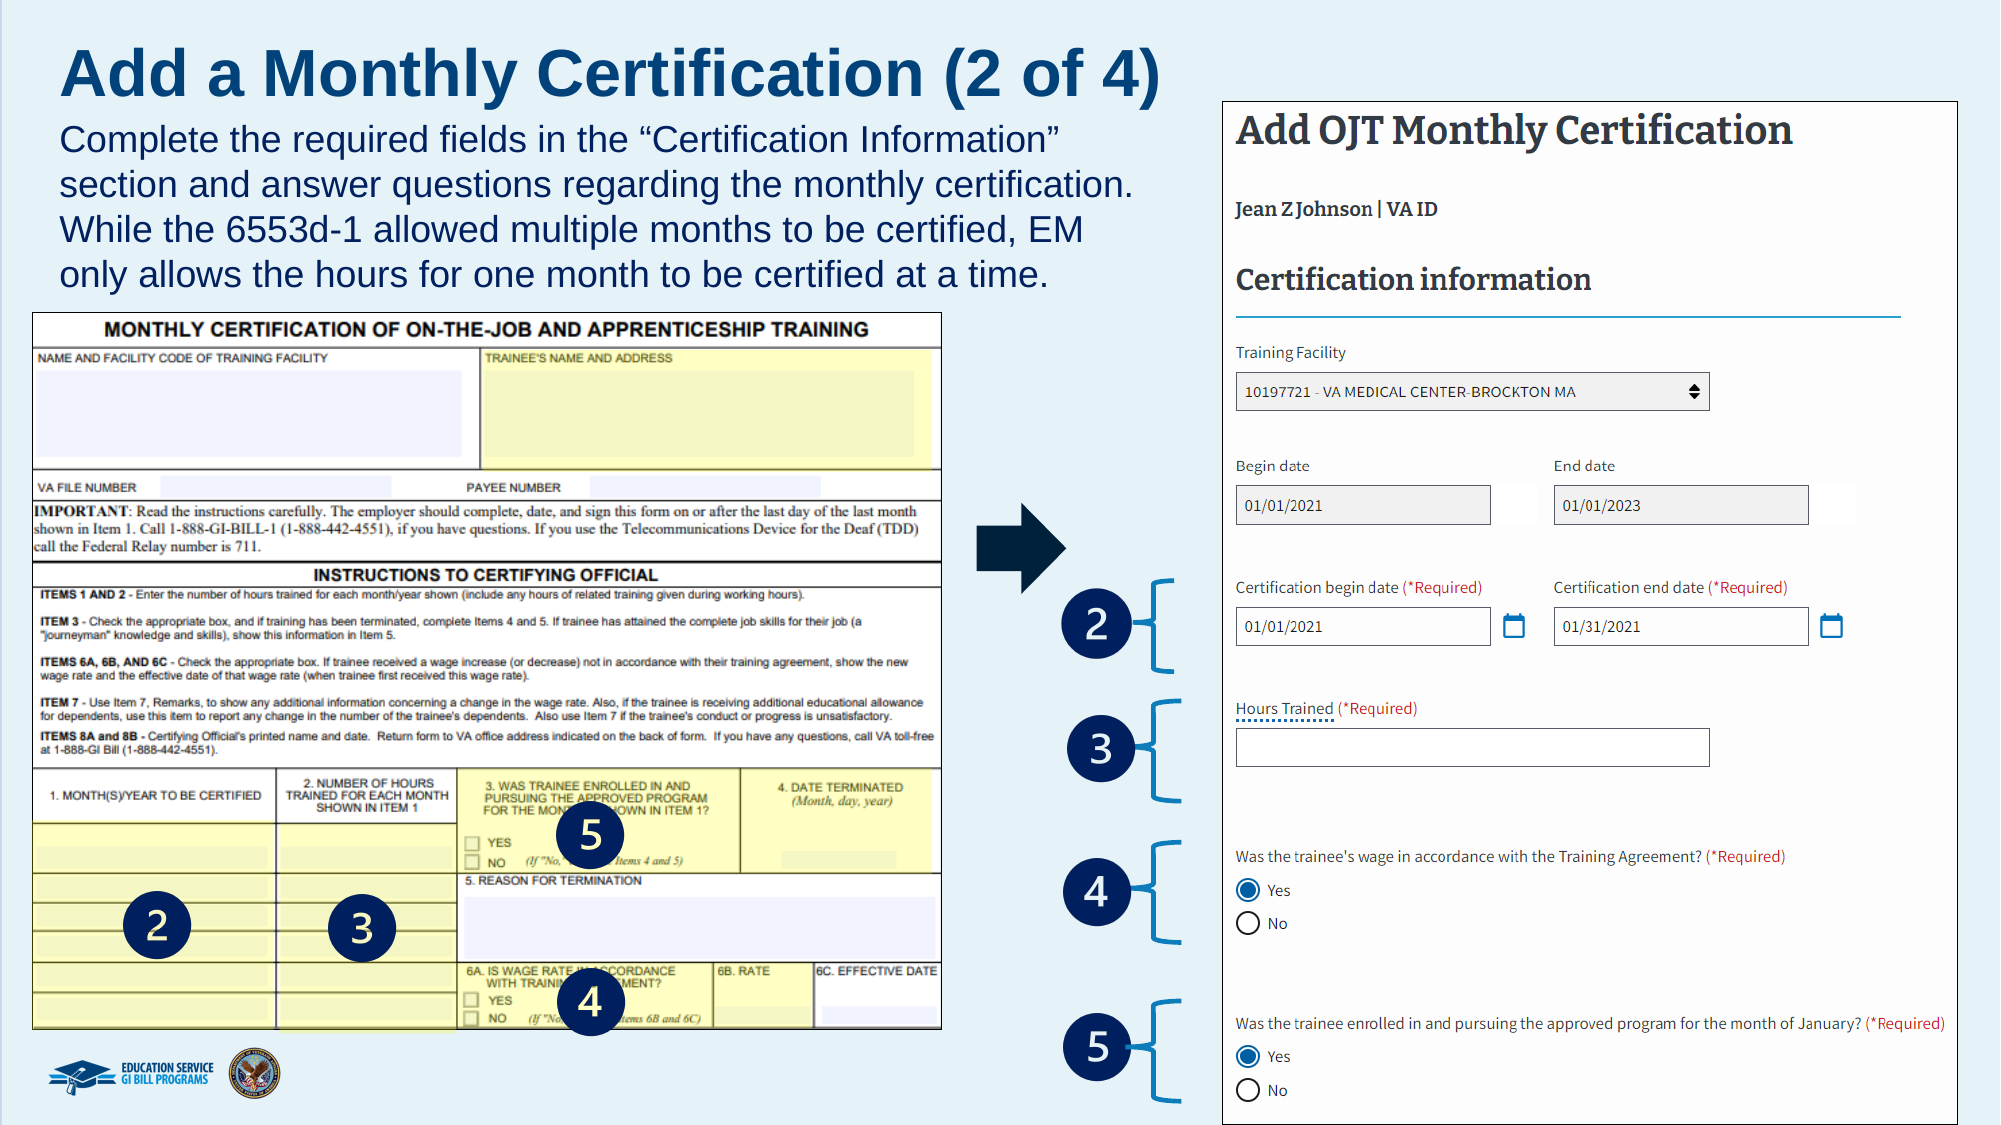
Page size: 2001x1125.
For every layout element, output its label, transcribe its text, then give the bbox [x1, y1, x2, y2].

text_box Complete the required fields in the “Certification Information” section and answer questions regarding the monthly certification. While the 6553d-1 allowed multiple months to be certified, EM only allows the hours for one month to be certified at a time. [59, 114, 1159, 301]
text_box [1140, 1000, 1182, 1102]
text_box [1141, 580, 1175, 673]
text_box [1140, 841, 1182, 943]
text_box [278, 1030, 457, 1034]
text_box [975, 500, 1068, 597]
picture [1054, 849, 1140, 935]
title Add a Monthly Certification (2 of 4) [59, 45, 1935, 141]
picture [1058, 706, 1144, 792]
picture [1054, 1004, 1140, 1090]
text_box [1144, 700, 1182, 802]
picture [39, 1044, 290, 1104]
picture [1222, 101, 1958, 1125]
picture [32, 312, 942, 1045]
picture [1052, 579, 1141, 668]
